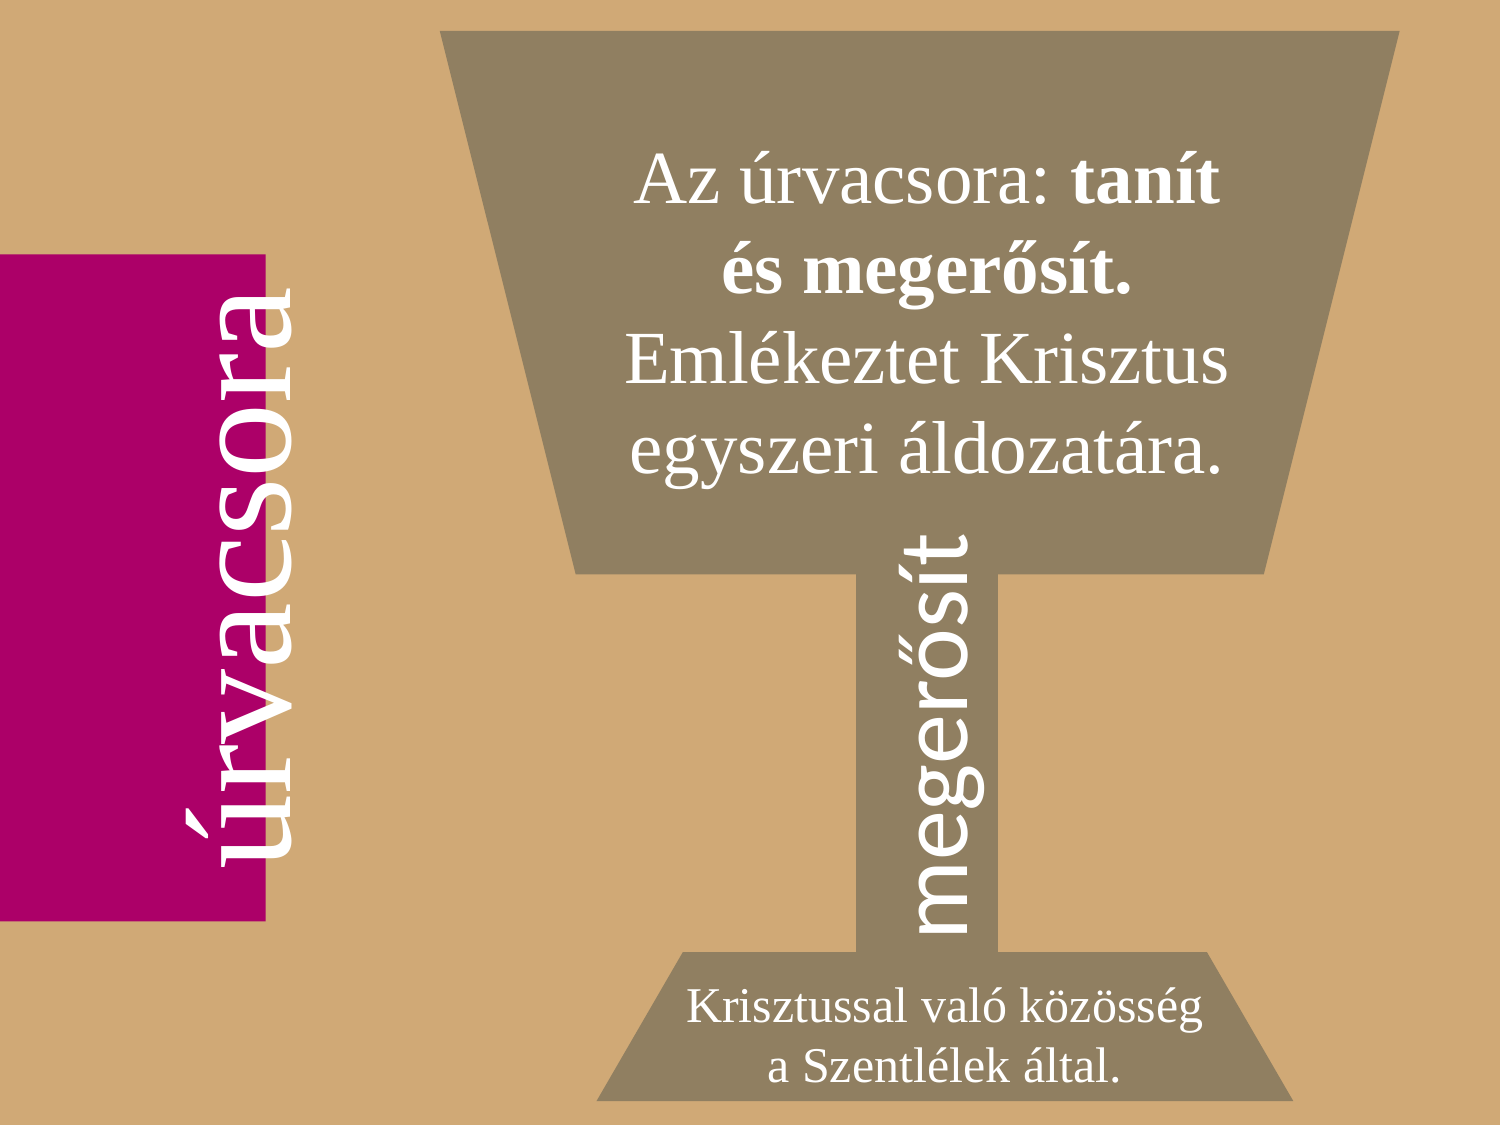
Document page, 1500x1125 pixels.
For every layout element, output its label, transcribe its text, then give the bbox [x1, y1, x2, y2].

text_box úrvacsora [132, 239, 345, 916]
text_box megerősít [854, 513, 1000, 950]
list [0, 254, 266, 922]
text_box Krisztussal való közösség a Szentlélek által. [594, 950, 1296, 1104]
text_box [437, 28, 1402, 577]
text_box Az úrvacsora: tanít és megerősít. Emlékeztet Krisztus egyszeri áldozatára. [588, 42, 1266, 576]
